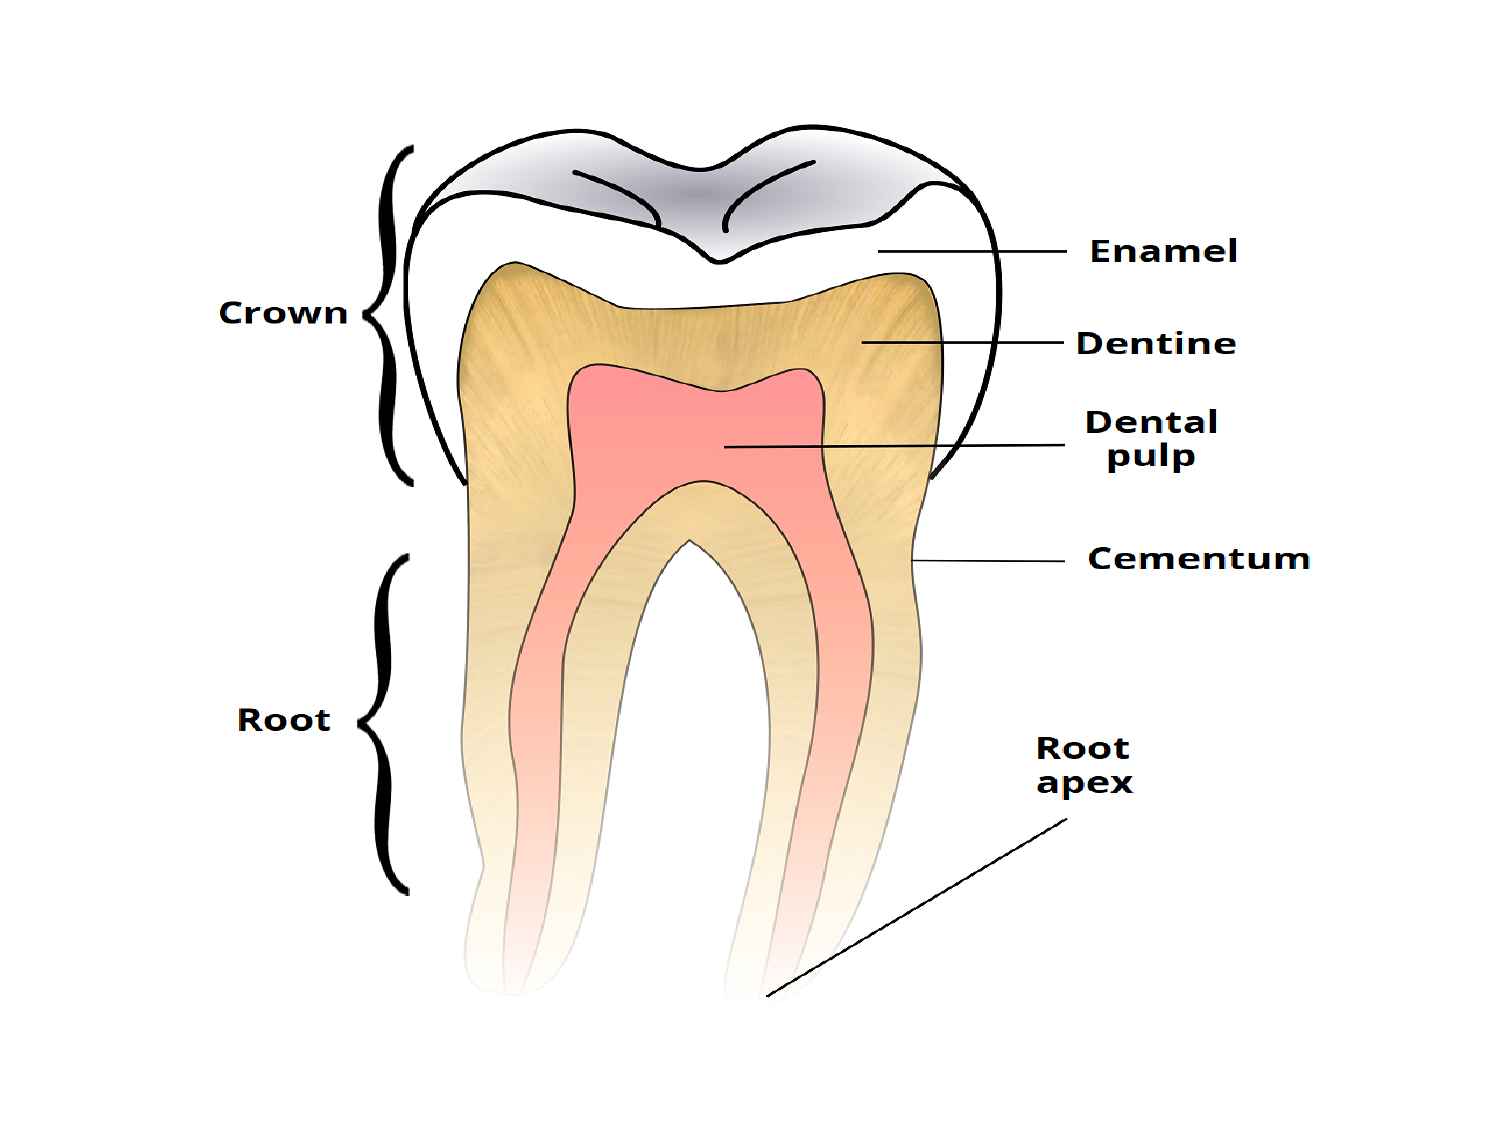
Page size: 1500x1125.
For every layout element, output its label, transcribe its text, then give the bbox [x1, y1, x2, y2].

title . [75, 45, 1425, 233]
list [212, 124, 1338, 1006]
